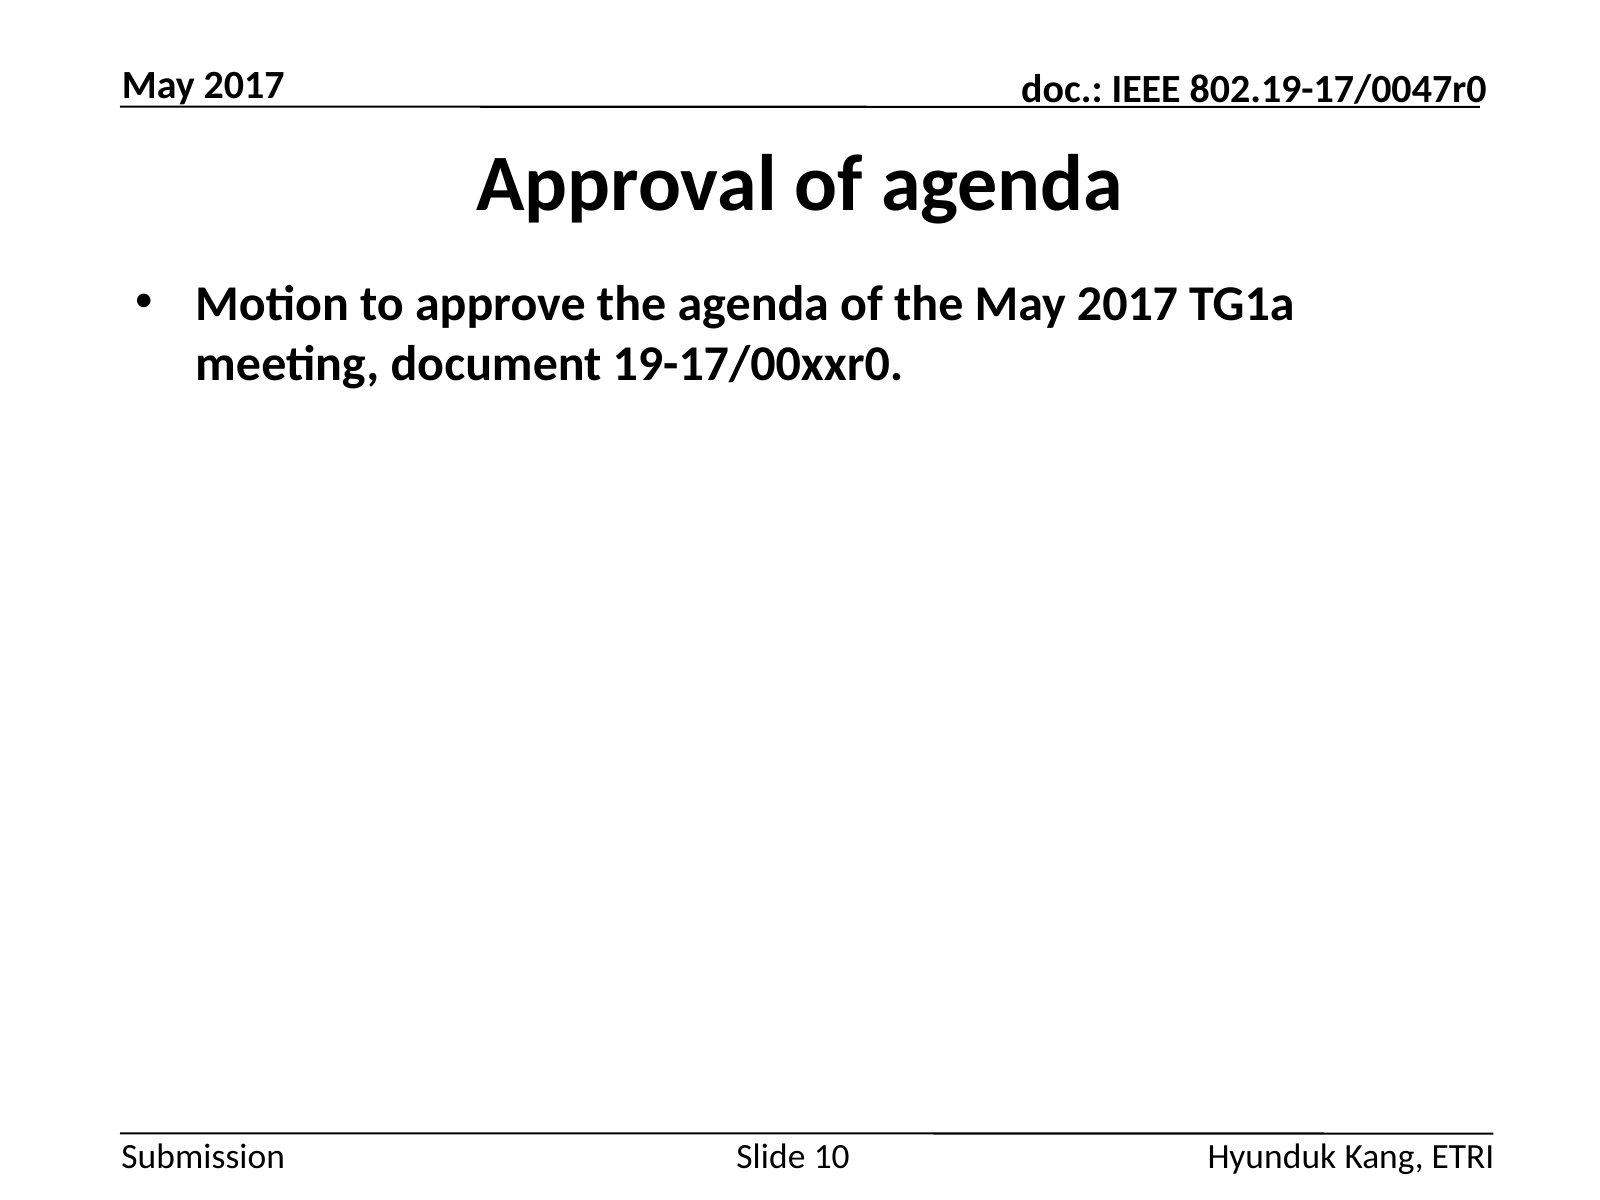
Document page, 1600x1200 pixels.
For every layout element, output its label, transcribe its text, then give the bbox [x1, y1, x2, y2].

slide_number Slide 10 [733, 1132, 854, 1197]
footer Hyunduk Kang, ETRI [937, 1132, 1495, 1174]
title Approval of agenda [119, 119, 1480, 238]
list Motion to approve the agenda of the May 2017 TG1a meeting, document 19-17/00xxr0. [119, 262, 1480, 1126]
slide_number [121, 58, 451, 107]
